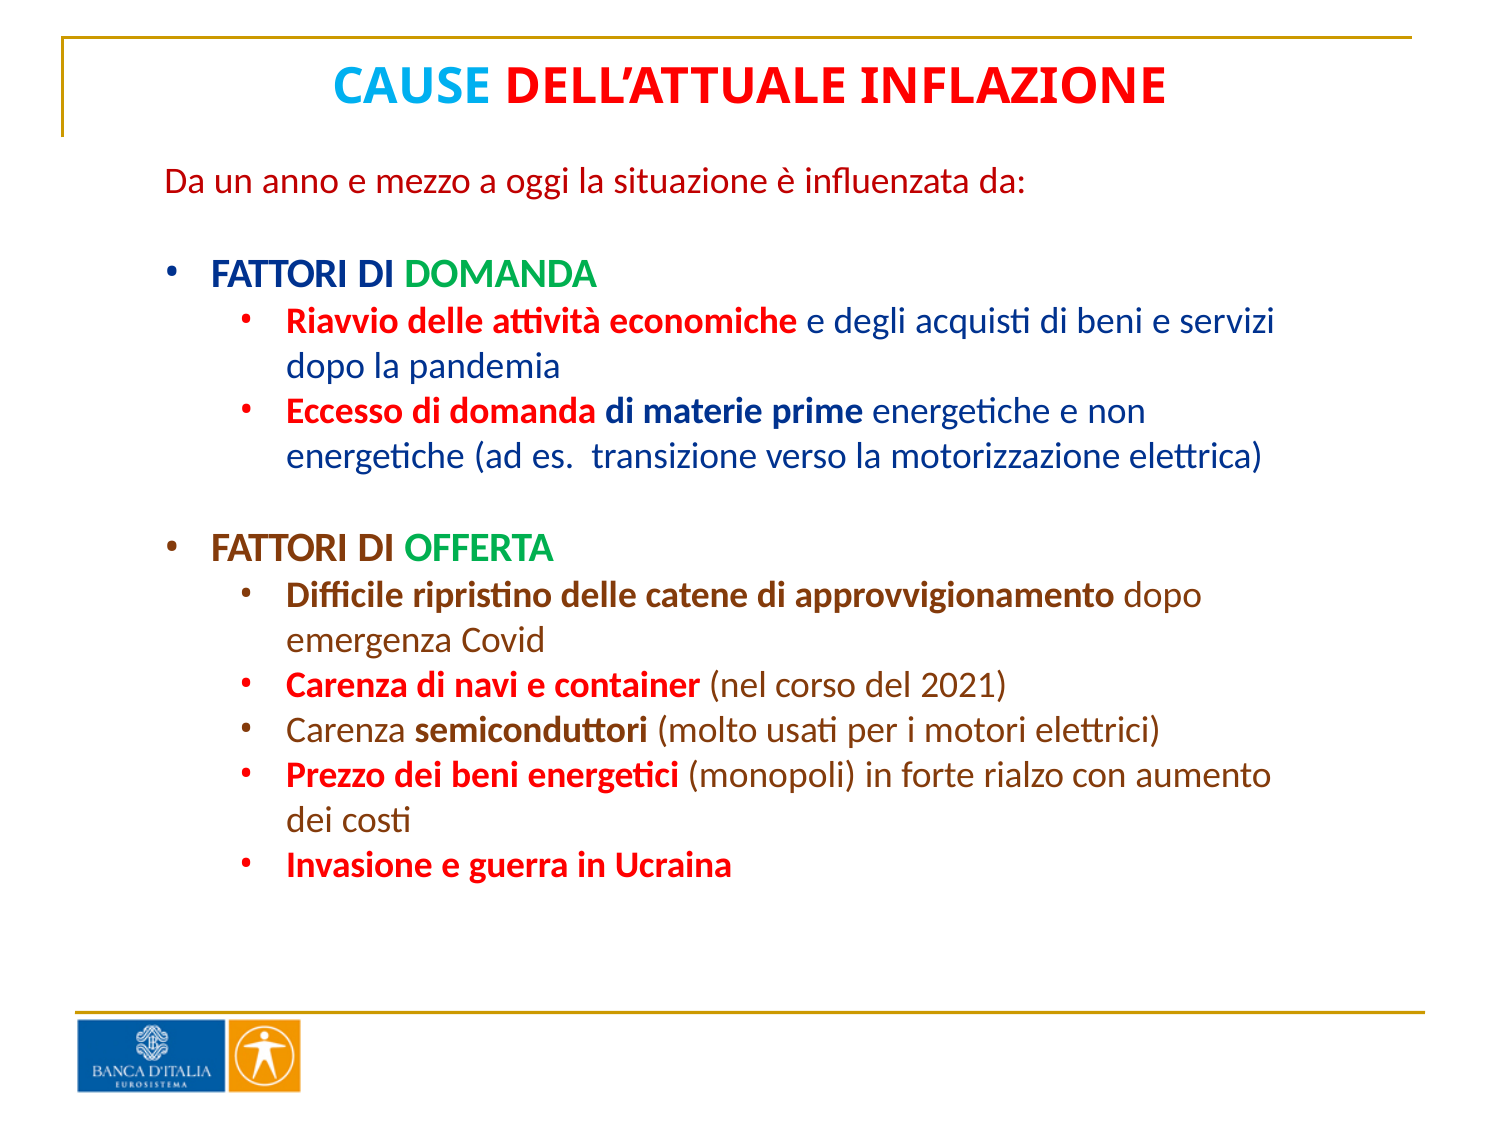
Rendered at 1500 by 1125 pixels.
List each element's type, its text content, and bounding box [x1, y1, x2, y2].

picture [76, 1018, 302, 1094]
title CAUSE DELL’ATTUALE INFLAZIONE [75, 45, 1425, 126]
text_box Da un anno e mezzo a oggi la situazione è influenzata da: FATTORI DI DOMANDA Riavvio delle attività economiche e degli acquisti di beni e servizi dopo la pandemia Eccesso di domanda di materie prime energetiche e non energetiche (ad es. transizione verso la motorizzazione elettrica) FATTORI DI OFFERTA Difficile ripristino delle catene di approvvigionamento dopo emergenza Covid Carenza di navi e container (nel corso del 2021) Carenza semiconduttori (molto usati per i motori elettrici) Prezzo dei beni energetici (monopoli) in forte rialzo con aumento dei costi Invasione e guerra in Ucraina [147, 149, 1353, 942]
